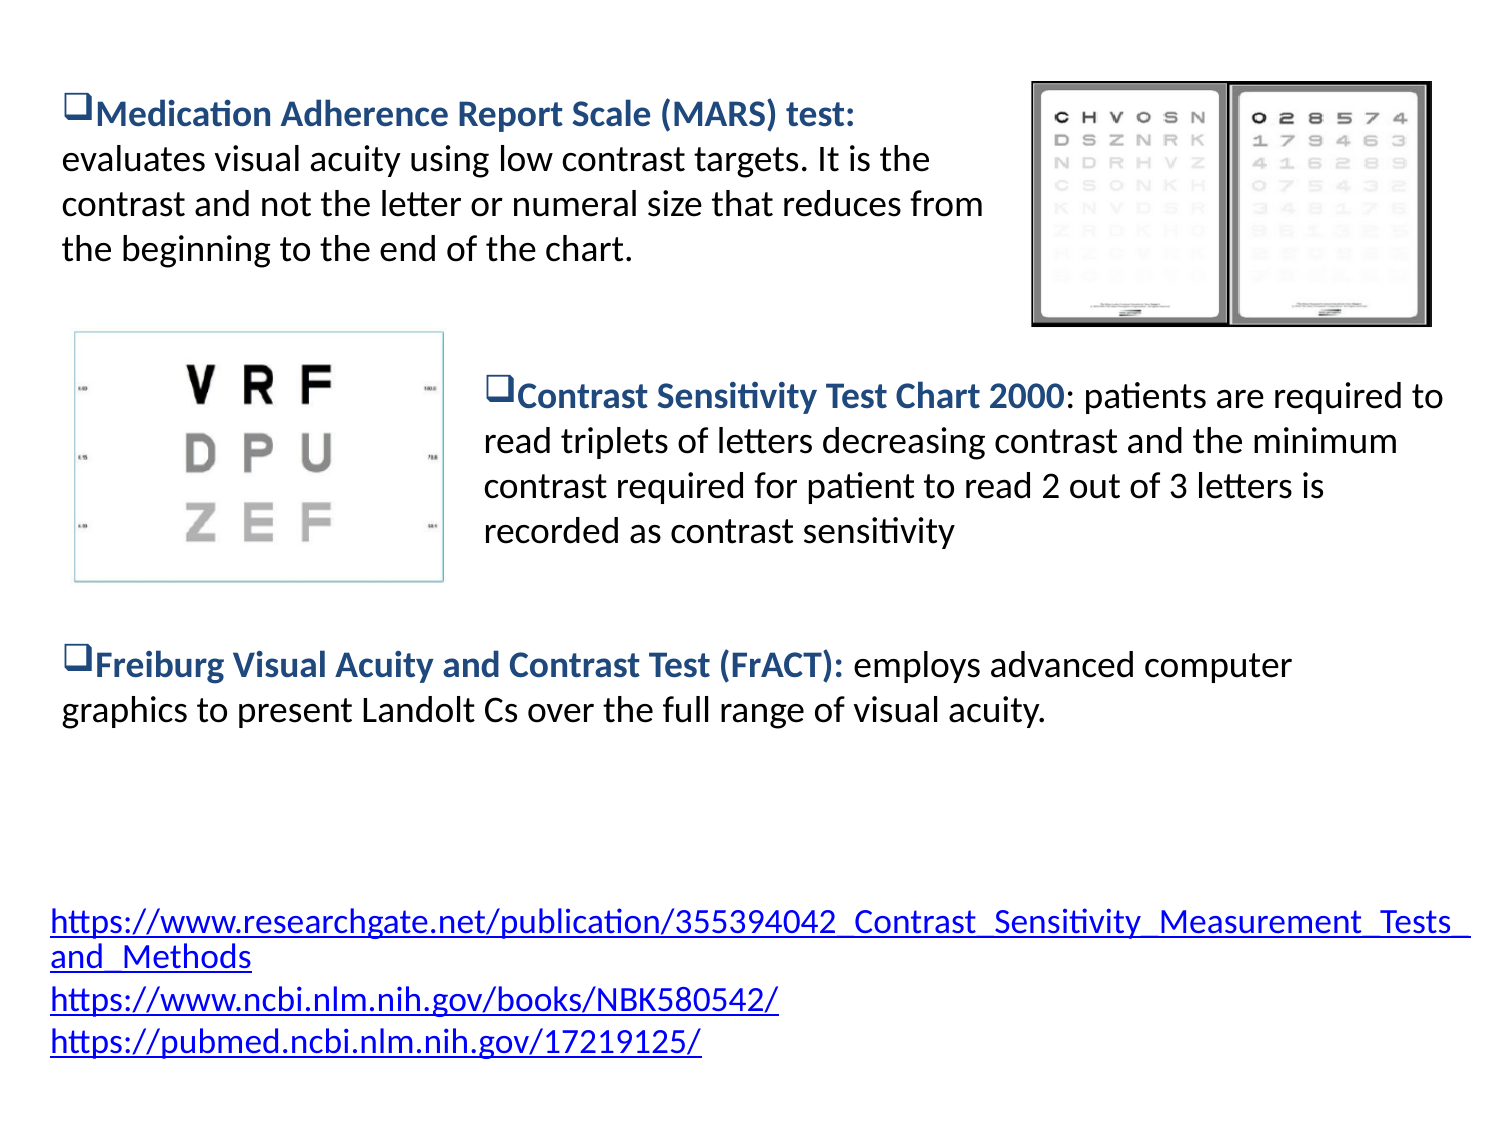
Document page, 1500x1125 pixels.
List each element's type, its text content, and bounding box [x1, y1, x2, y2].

picture [1030, 81, 1432, 329]
text_box Medication Adherence Report Scale (MARS) test: evaluates visual acuity using low contrast targets. It is the contrast and not the letter or numeral size that reduces from the beginning to the end of the chart. [46, 81, 1008, 277]
text_box Freiburg Visual Acuity and Contrast Test (FrACT): employs advanced computer graphics to present Landolt Cs over the full range of visual acuity. [46, 632, 1442, 738]
text_box Contrast Sensitivity Test Chart 2000: patients are required to read triplets of letters decreasing contrast and the minimum contrast required for patient to read 2 out of 3 letters is recorded as contrast sensitivity [468, 363, 1465, 558]
picture [70, 327, 446, 587]
text_box https://www.researchgate.net/publication/355394042_Contrast_Sensitivity_Measurement_Tests_and_Methods https://www.ncbi.nlm.nih.gov/books/NBK580542/ https://pubmed.ncbi.nlm.nih.gov/17219125/ [35, 890, 1500, 1076]
